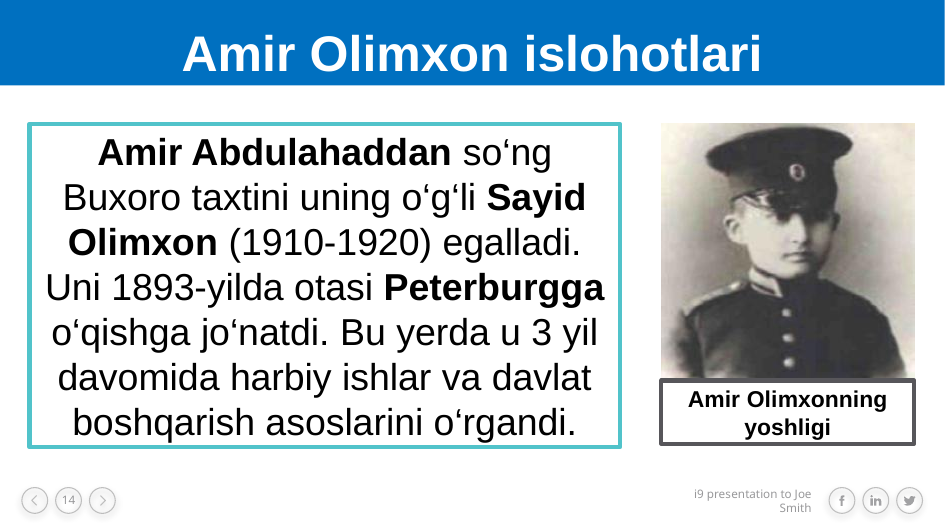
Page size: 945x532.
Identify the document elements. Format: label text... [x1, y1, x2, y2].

text_box Amir Olimxonning yoshligi [659, 386, 916, 446]
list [661, 123, 915, 381]
text_box Amir Olimxon islohotlari [0, 0, 945, 86]
text_box Amir Abdulahaddan so‘ng Buxoro taxtini uning o‘g‘li Sayid Olimxon (1910-1920) egalladi. Uni 1893-yilda otasi Peterburgga o‘qishga jo‘natdi. Bu yerda u 3 yil davomida harbiy ishlar va davlat boshqarish asoslarini o‘rgandi. [27, 122, 622, 449]
